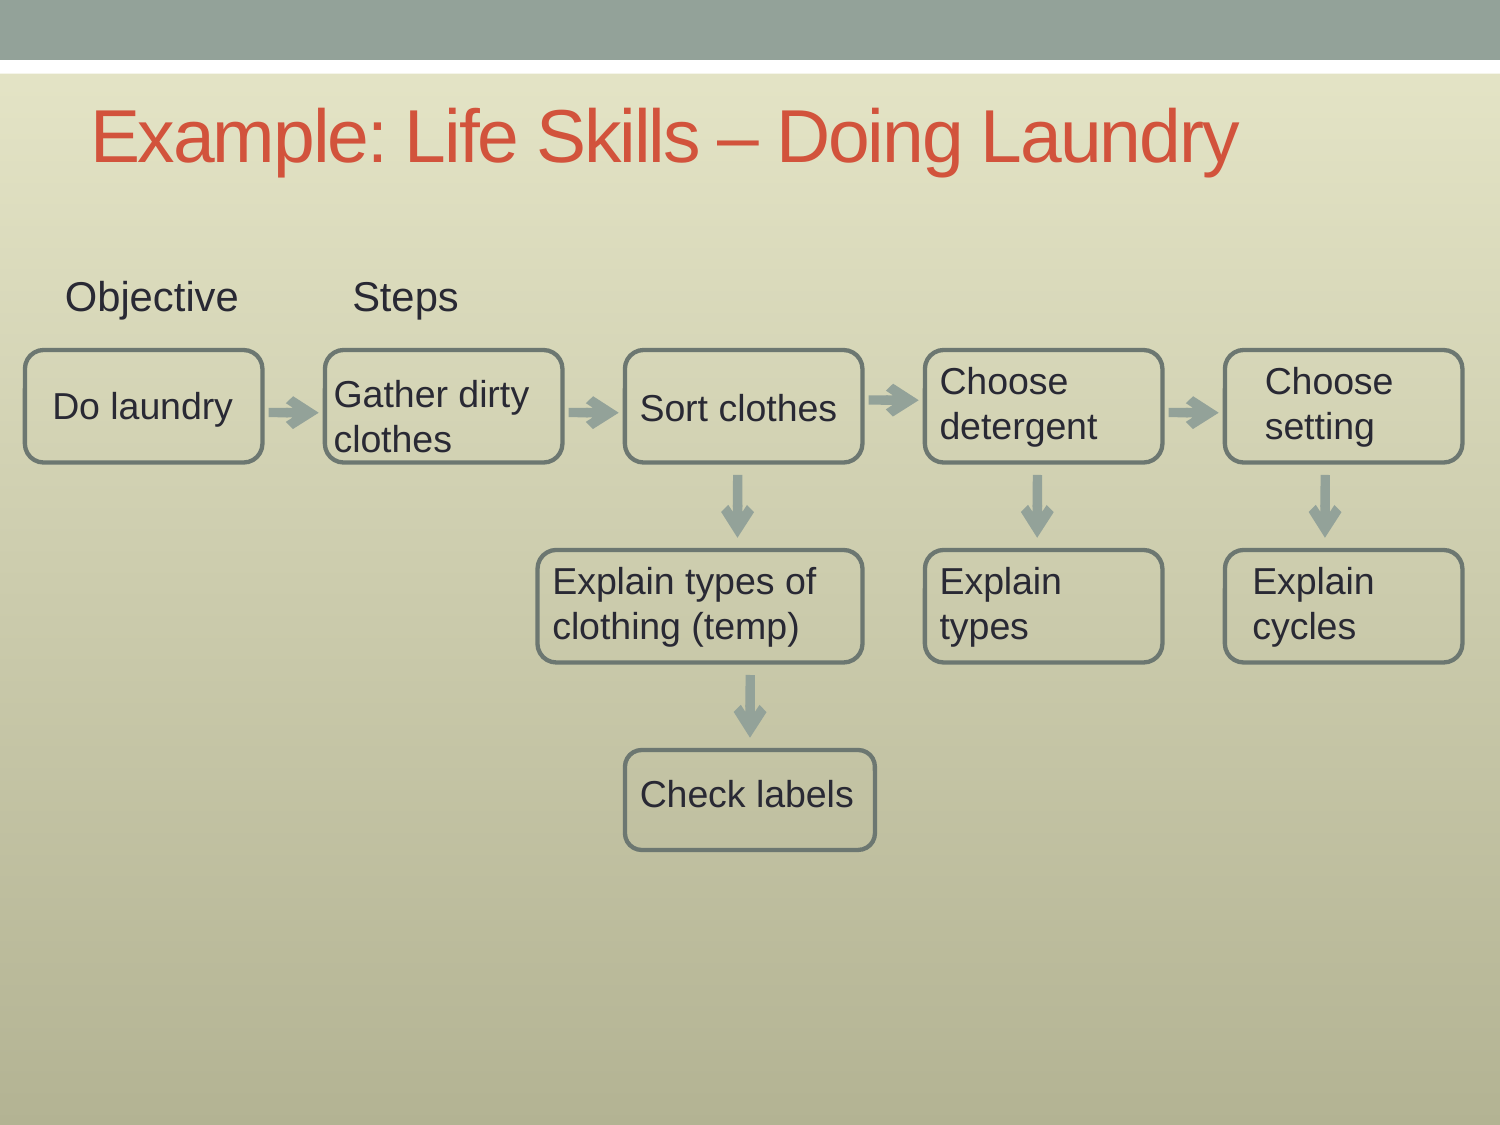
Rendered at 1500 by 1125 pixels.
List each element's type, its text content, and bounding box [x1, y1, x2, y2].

text_box [622, 347, 865, 413]
text_box Gather dirty clothes [318, 362, 563, 468]
text_box Explain cycles [1237, 549, 1438, 655]
text_box Explain types of clothing (temp) [537, 549, 863, 655]
text_box Choose setting [1250, 349, 1438, 455]
text_box [538, 655, 862, 665]
text_box [22, 347, 265, 465]
text_box [622, 418, 865, 465]
text_box [622, 747, 878, 853]
text_box [324, 347, 565, 452]
text_box [926, 455, 1162, 465]
text_box Choose detergent [924, 349, 1163, 455]
text_box Sort clothes [624, 376, 869, 437]
title Example: Life Skills – Doing Laundry [75, 75, 1263, 190]
text_box Check labels [624, 762, 875, 823]
text_box [1222, 547, 1465, 665]
text_box [1222, 347, 1465, 465]
text_box [926, 655, 1162, 665]
text_box Do laundry [37, 374, 250, 435]
text_box Steps [337, 262, 575, 328]
text_box Objective [49, 262, 275, 328]
text_box Explain types [924, 549, 1169, 655]
